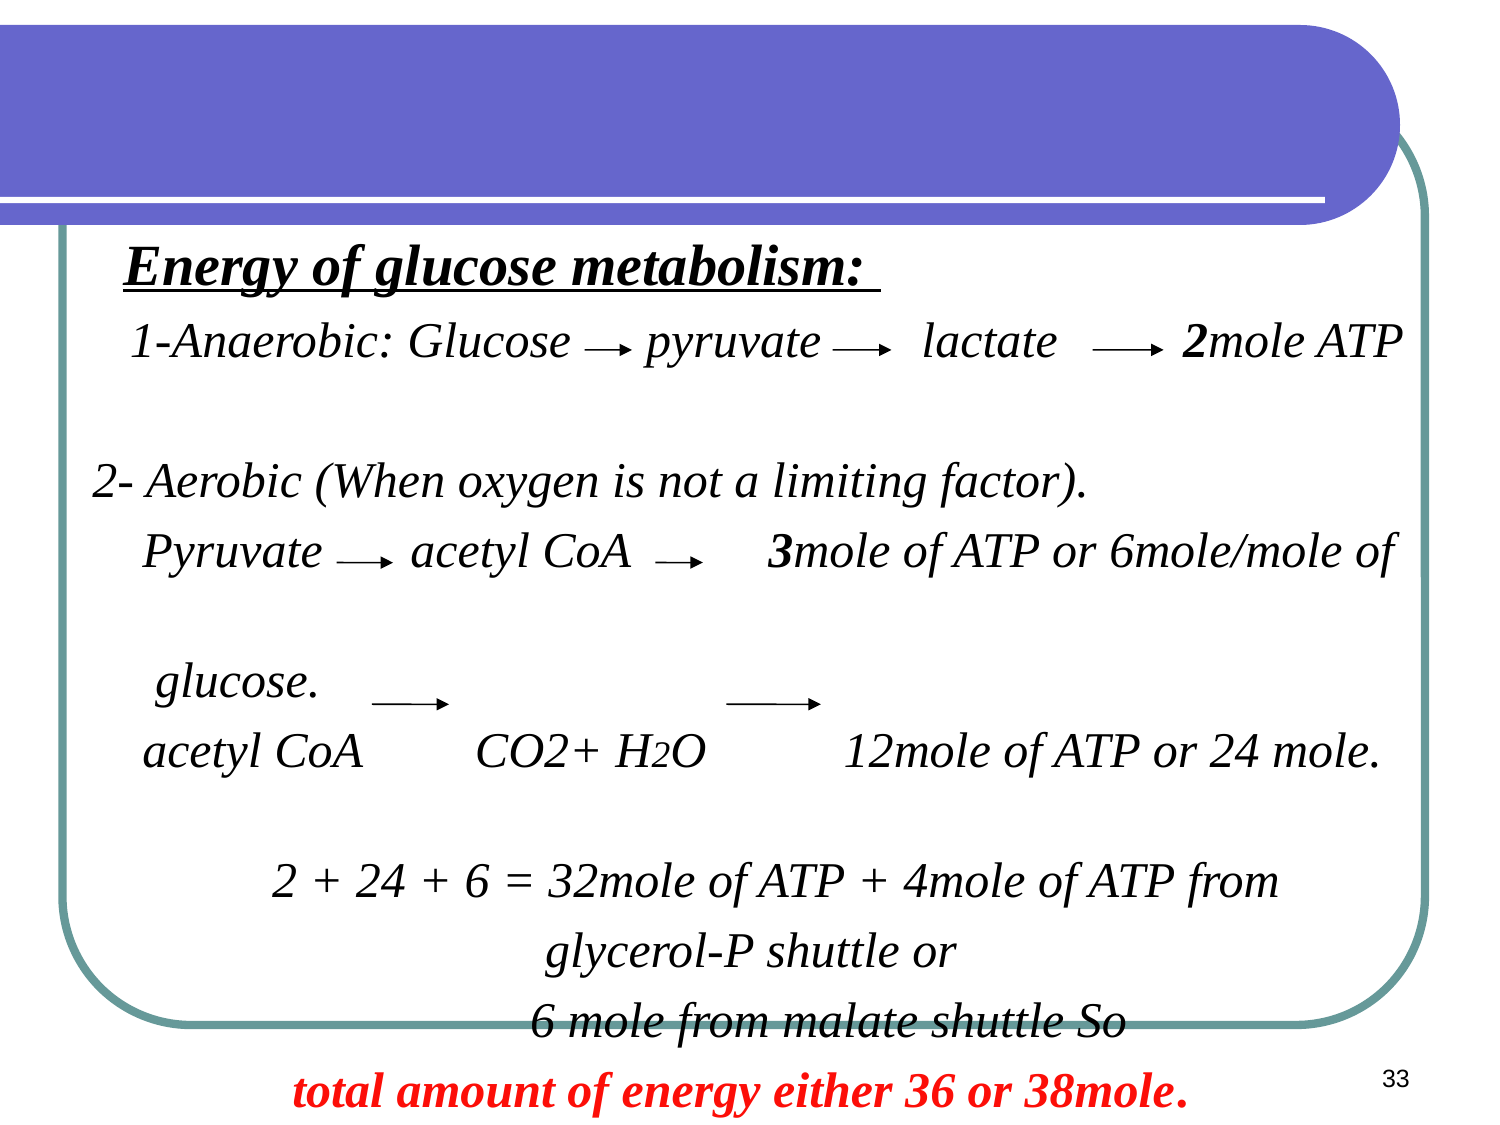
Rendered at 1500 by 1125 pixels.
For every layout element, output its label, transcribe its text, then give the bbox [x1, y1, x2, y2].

slide_number 33 [1074, 1024, 1426, 1101]
text_box [726, 698, 821, 711]
text_box [371, 698, 450, 711]
list Energy of glucose metabolism: 1-Anaerobic: Glucose pyruvate lactate 2mole ATP 2- Aerobic (When oxygen is not a limiting factor). Pyruvate acetyl CoA 3mole of ATP or 6mole/mole of glucose. acetyl CoA CO2+ H2O 12mole of ATP or 24 mole. 2 + 24 + 6 = 32mole of ATP + 4mole of ATP from glycerol-P shuttle or 6 mole from malate shuttle So total amount of energy either 36 or 38mole. d [64, 219, 1425, 988]
text_box [655, 556, 703, 569]
text_box [832, 343, 892, 357]
text_box [336, 556, 394, 569]
text_box [584, 343, 633, 357]
text_box [1092, 343, 1164, 357]
